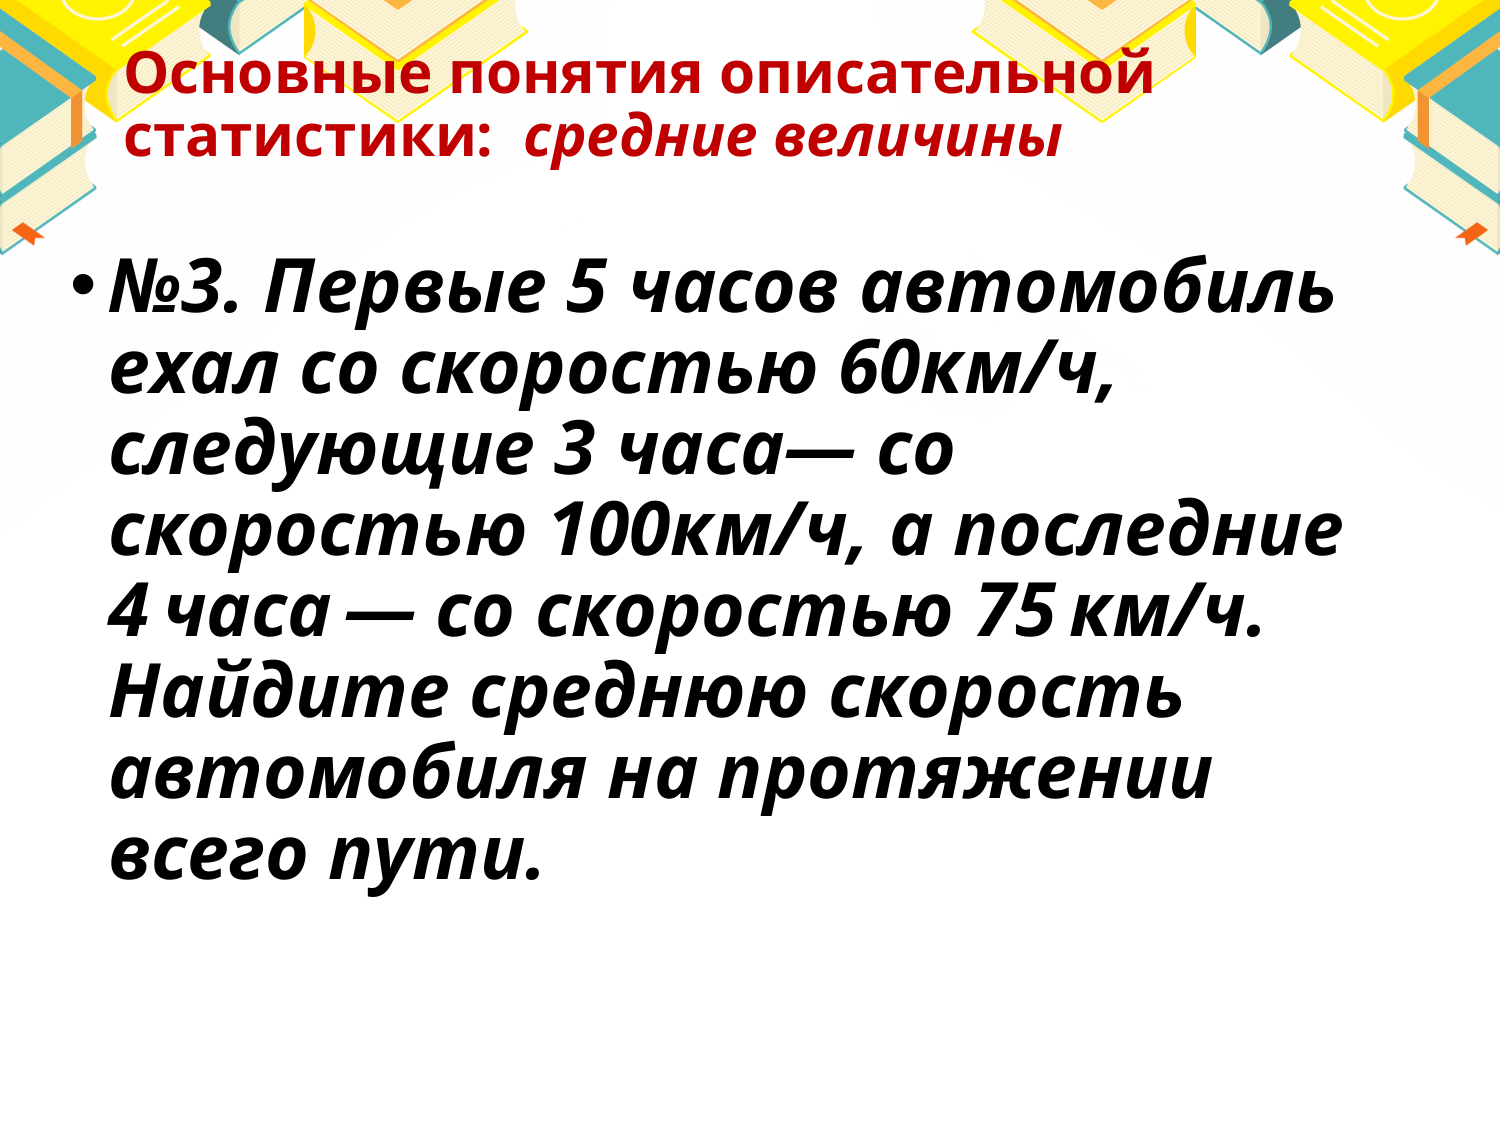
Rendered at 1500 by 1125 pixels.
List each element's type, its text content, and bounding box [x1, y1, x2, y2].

title Основные понятия описательной статистики: средние величины [108, 0, 1395, 220]
picture [0, 0, 1500, 1125]
list №3. Первые 5 часов автомобиль ехал со скоростью 60км/ч, следующие 3 часа— со скоростью 100км/ч, а последние 4 часа — со скоростью 75 км/ч. Найдите среднюю скорость автомобиля на протяжении всего пути. [55, 240, 1397, 1014]
